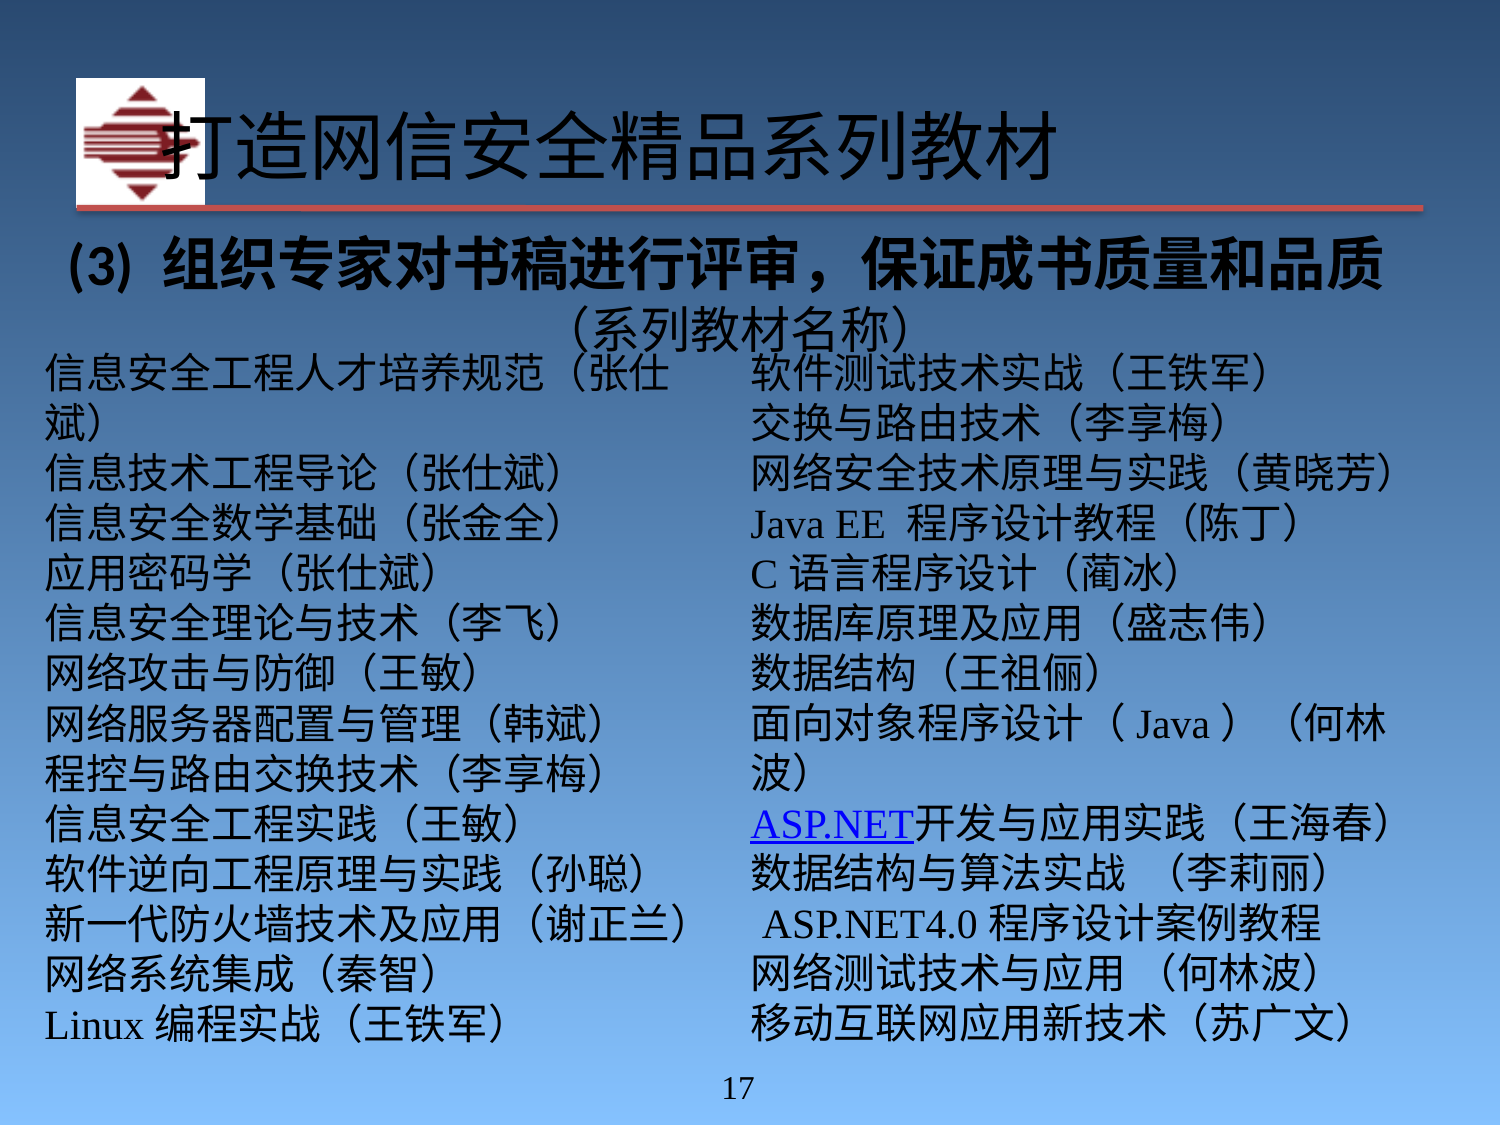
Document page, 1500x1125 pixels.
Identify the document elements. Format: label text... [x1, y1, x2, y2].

text_box （系列教材名称） [525, 290, 960, 367]
text_box 软件测试技术实战（王铁军） 交换与路由技术（李享梅） 网络安全技术原理与实践（黄晓芳） Java EE 程序设计教程（陈丁） C语言程序设计（蔺冰） 数据库原理及应用（盛志伟） 数据结构（王祖俪） 面向对象程序设计（Java）（何林波） ASP.NET开发与应用实践（王海春） 数据结构与算法实战 （李莉丽） ASP.NET4.0程序设计案例教程 网络测试技术与应用 （何林波） 移动互联网应用新技术（苏广文） [735, 361, 1471, 1033]
text_box 信息安全工程人才培养规范（张仕斌） 信息技术工程导论（张仕斌） 信息安全数学基础（张金全） 应用密码学（张仕斌） 信息安全理论与技术（李飞） 网络攻击与防御（王敏） 网络服务器配置与管理（韩斌） 程控与路由交换技术（李享梅） 信息安全工程实践（王敏） 软件逆向工程原理与实践（孙聪） 新一代防火墙技术及应用（谢正兰） 网络系统集成（秦智） Linux编程实战（王铁军） [29, 361, 739, 1034]
text_box (3) 组织专家对书稿进行评审，保证成书质量和品质 [52, 219, 1400, 306]
text_box ‹#› [643, 1058, 833, 1115]
text_box 打造网信安全精品系列教材 [76, 73, 1435, 217]
